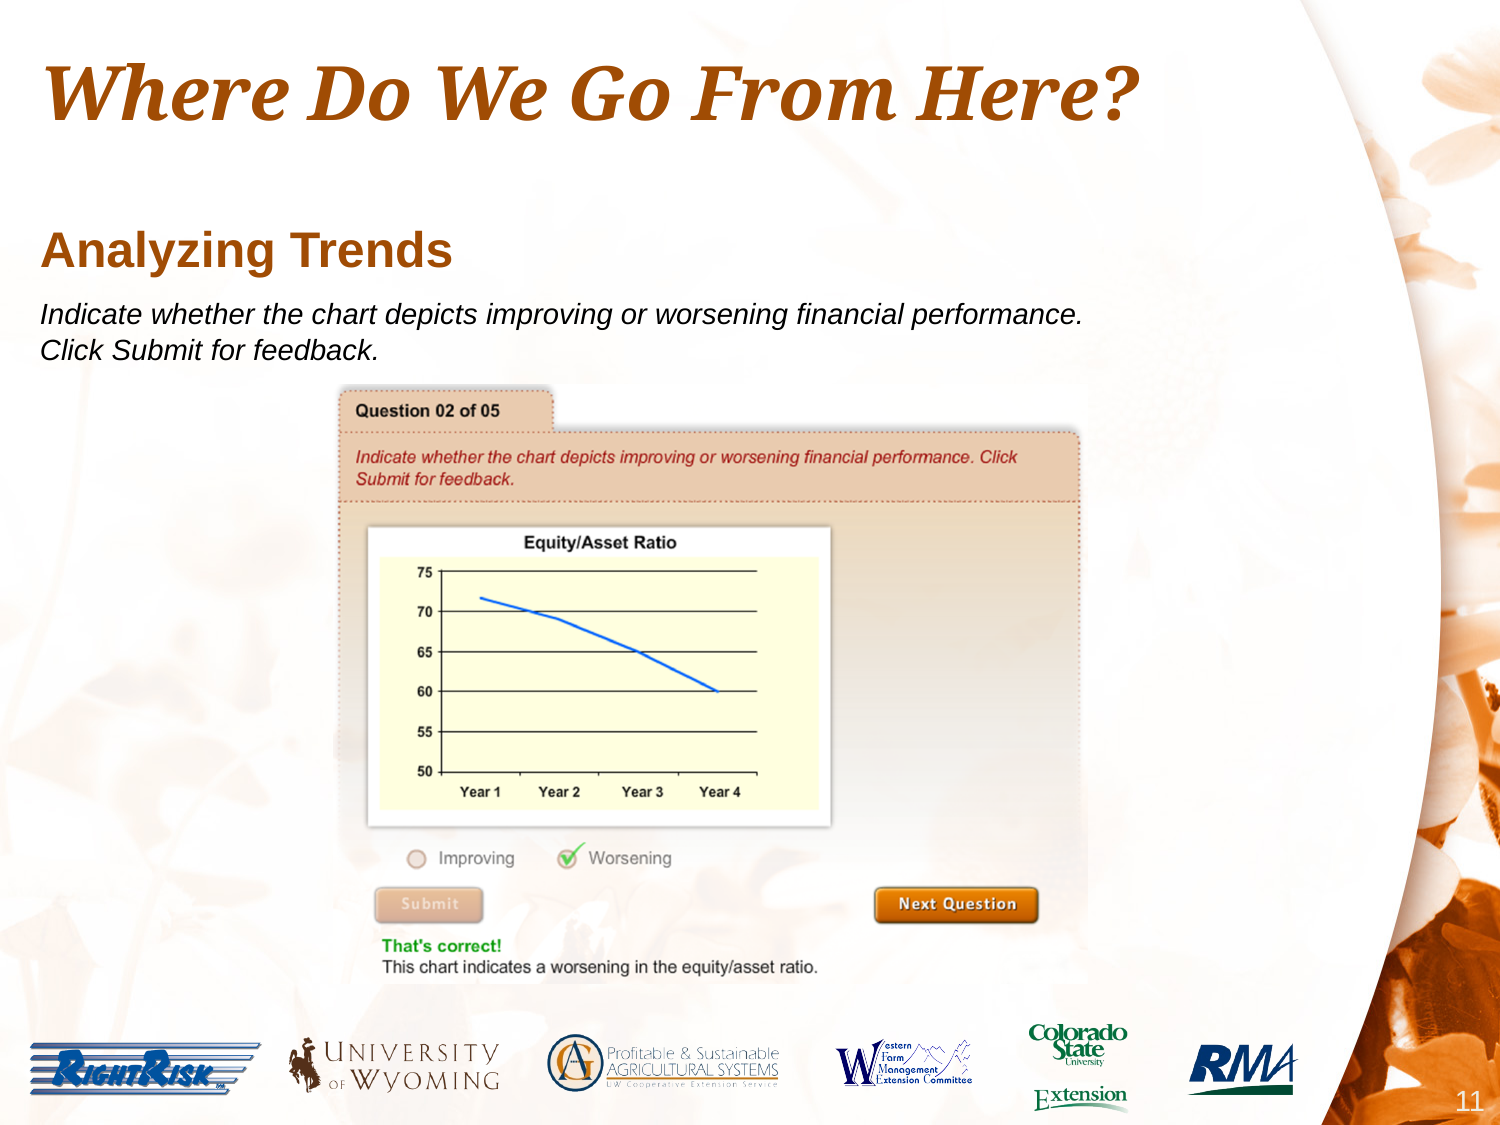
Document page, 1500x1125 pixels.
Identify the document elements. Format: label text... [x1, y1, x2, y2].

list Analyzing Trends Indicate whether the chart depicts improving or worsening financial performance. Click Submit for feedback. [24, 179, 1375, 377]
title Where Do We Go From Here? [24, 24, 1338, 155]
picture [0, 0, 1500, 1125]
